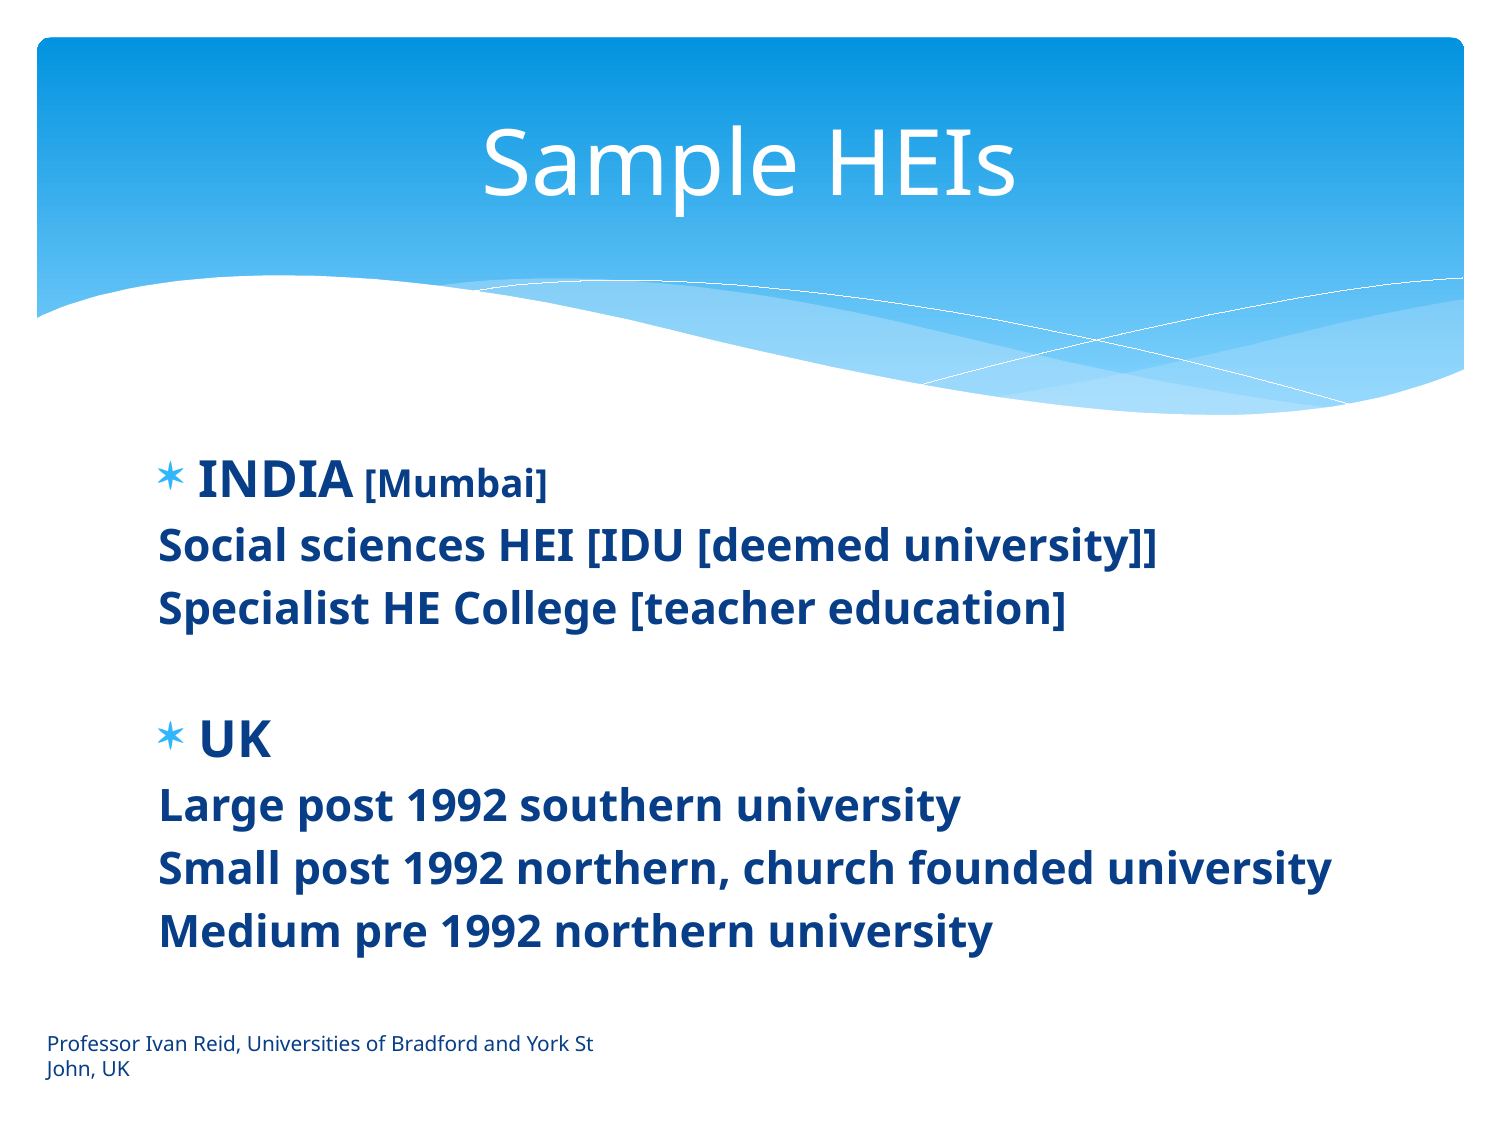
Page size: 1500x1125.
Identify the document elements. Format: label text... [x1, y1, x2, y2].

list INDIA [Mumbai] Social sciences HEI [IDU [deemed university]] Specialist HE College [teacher education] UK Large post 1992 southern university Small post 1992 northern, church founded university Medium pre 1992 northern university [143, 438, 1359, 1005]
footer Professor Ivan Reid, Universities of Bradford and York St John, UK [31, 1025, 653, 1086]
title Sample HEIs [75, 55, 1425, 261]
